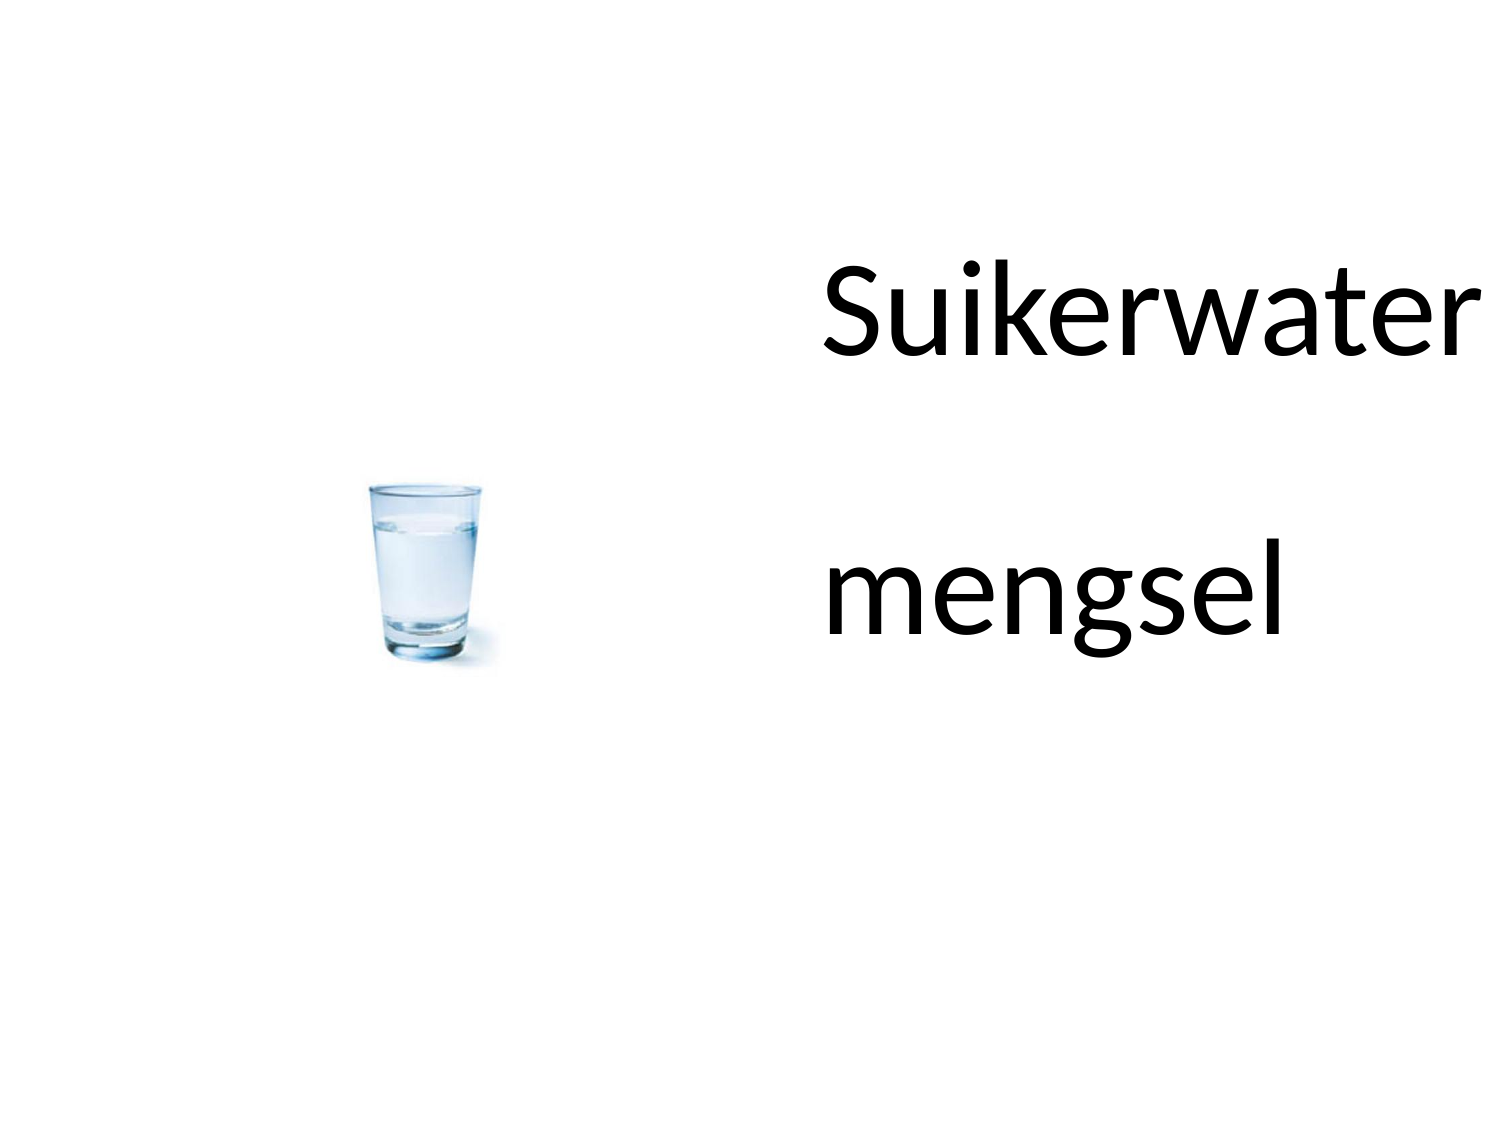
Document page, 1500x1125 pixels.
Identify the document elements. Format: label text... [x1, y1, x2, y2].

picture [344, 467, 512, 677]
text_box Suikerwater [806, 210, 1500, 390]
text_box mengsel [806, 489, 1500, 670]
